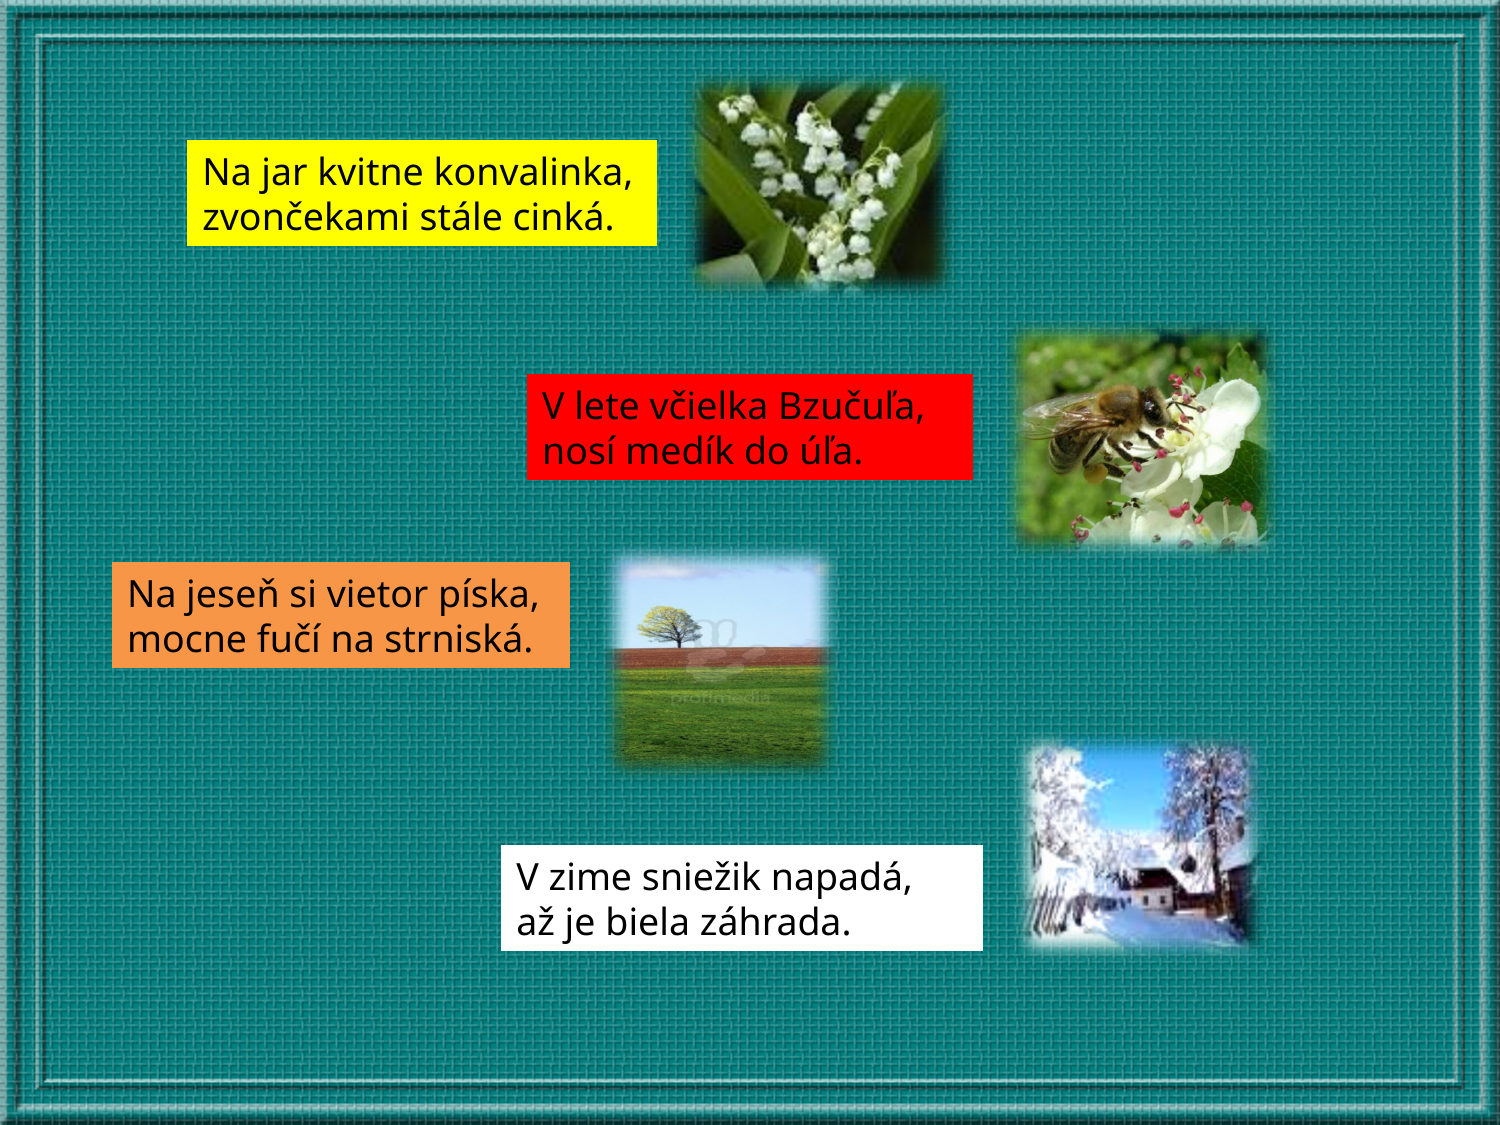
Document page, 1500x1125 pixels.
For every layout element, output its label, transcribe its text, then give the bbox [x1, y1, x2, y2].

text_box Na jeseň si vietor píska, mocne fučí na strniská. [112, 562, 570, 668]
text_box V lete včielka Bzučuľa, nosí medík do úľa. [527, 374, 973, 480]
text_box Na jar kvitne konvalinka, zvončekami stále cinká. [187, 140, 657, 246]
text_box V zime sniežik napadá, až je biela záhrada. [501, 846, 983, 951]
picture [0, 0, 1500, 1125]
